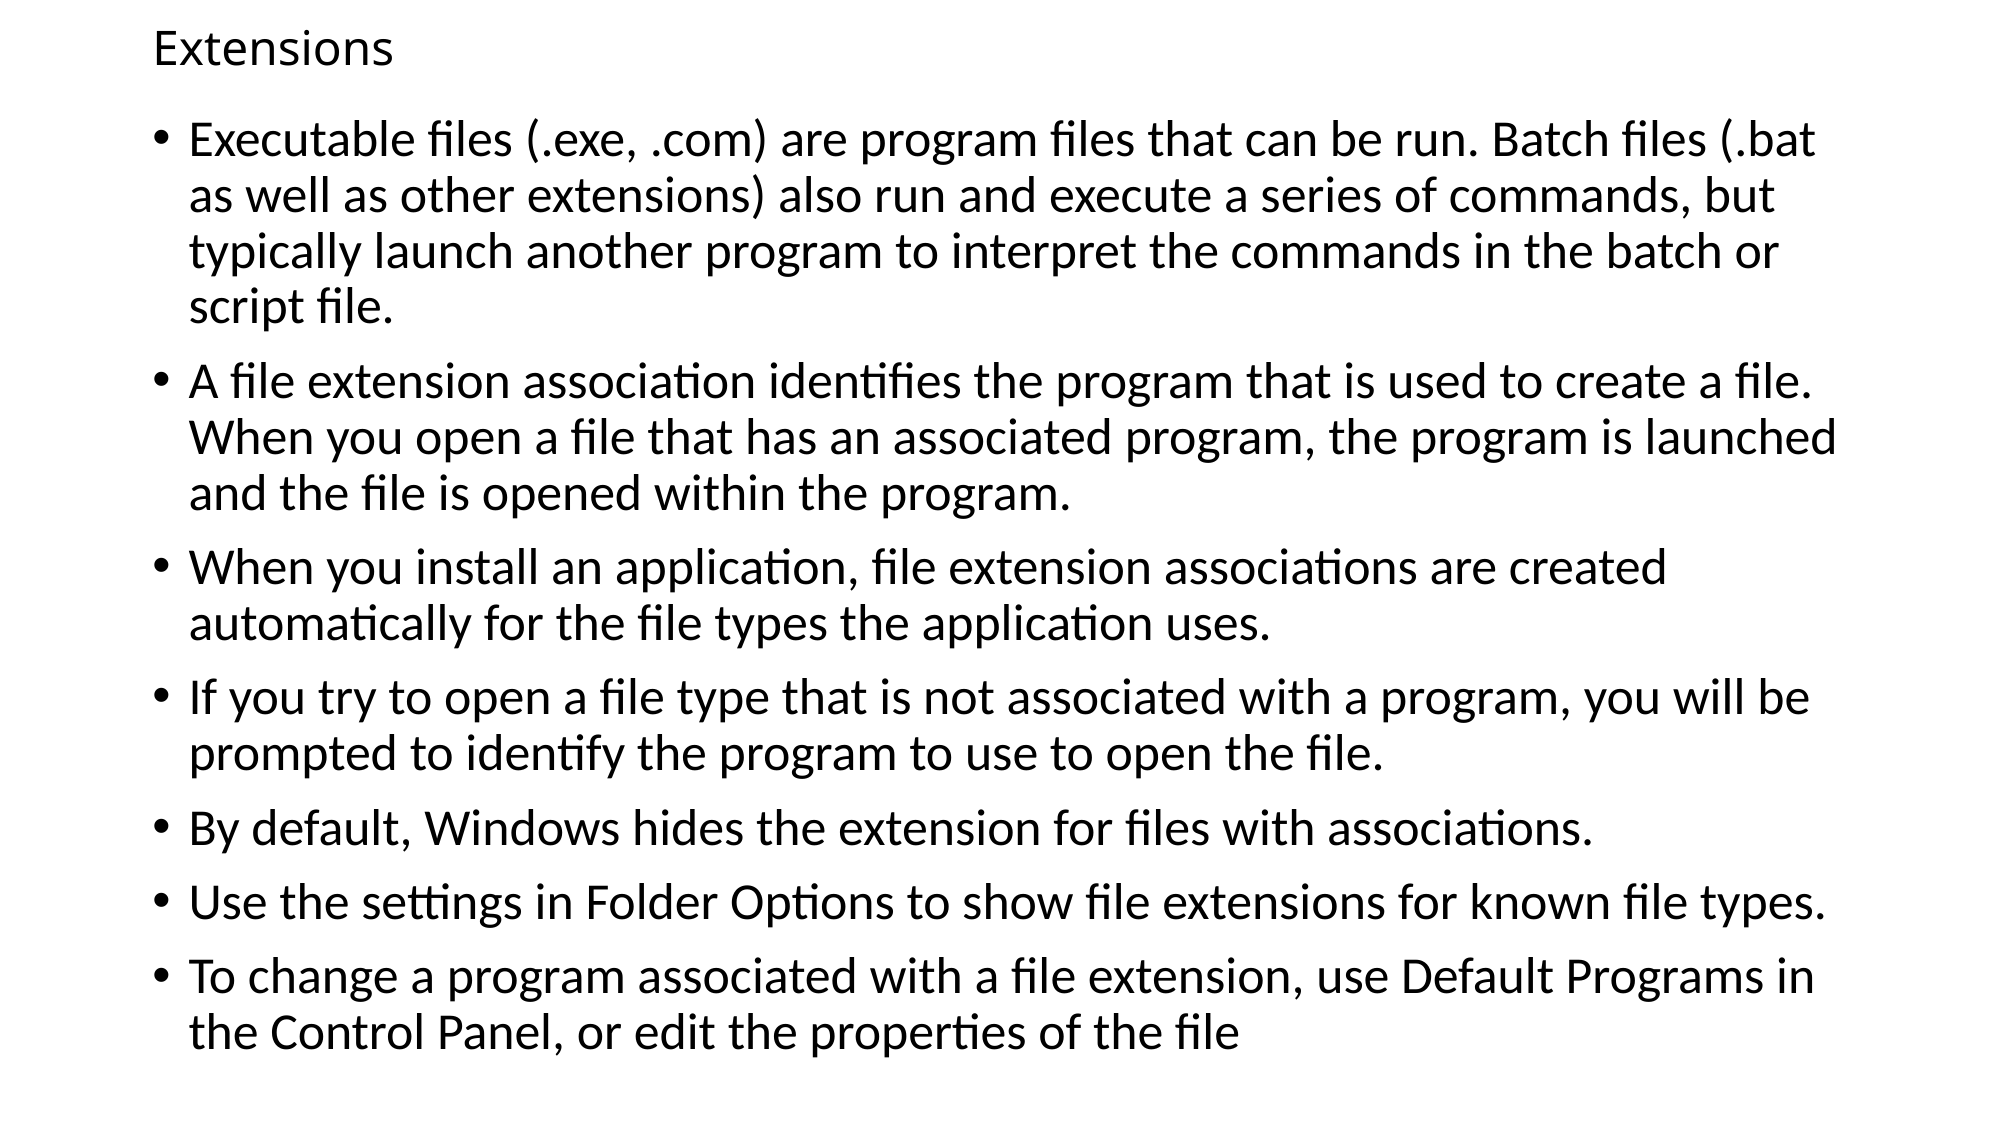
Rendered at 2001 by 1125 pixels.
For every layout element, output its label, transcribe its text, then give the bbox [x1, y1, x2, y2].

list Executable files (.exe, .com) are program files that can be run. Batch files (.bat as well as other extensions) also run and execute a series of commands, but typically launch another program to interpret the commands in the batch or script file. A file extension association identifies the program that is used to create a file. When you open a file that has an associated program, the program is launched and the file is opened within the program. When you install an application, file extension associations are created automatically for the file types the application uses. If you try to open a file type that is not associated with a program, you will be prompted to identify the program to use to open the file. By default, Windows hides the extension for files with associations. Use the settings in Folder Options to show file extensions for known file types. To change a program associated with a file extension, use Default Programs in the Control Panel, or edit the properties of the file [137, 104, 1863, 1095]
title Extensions [137, 16, 1863, 84]
